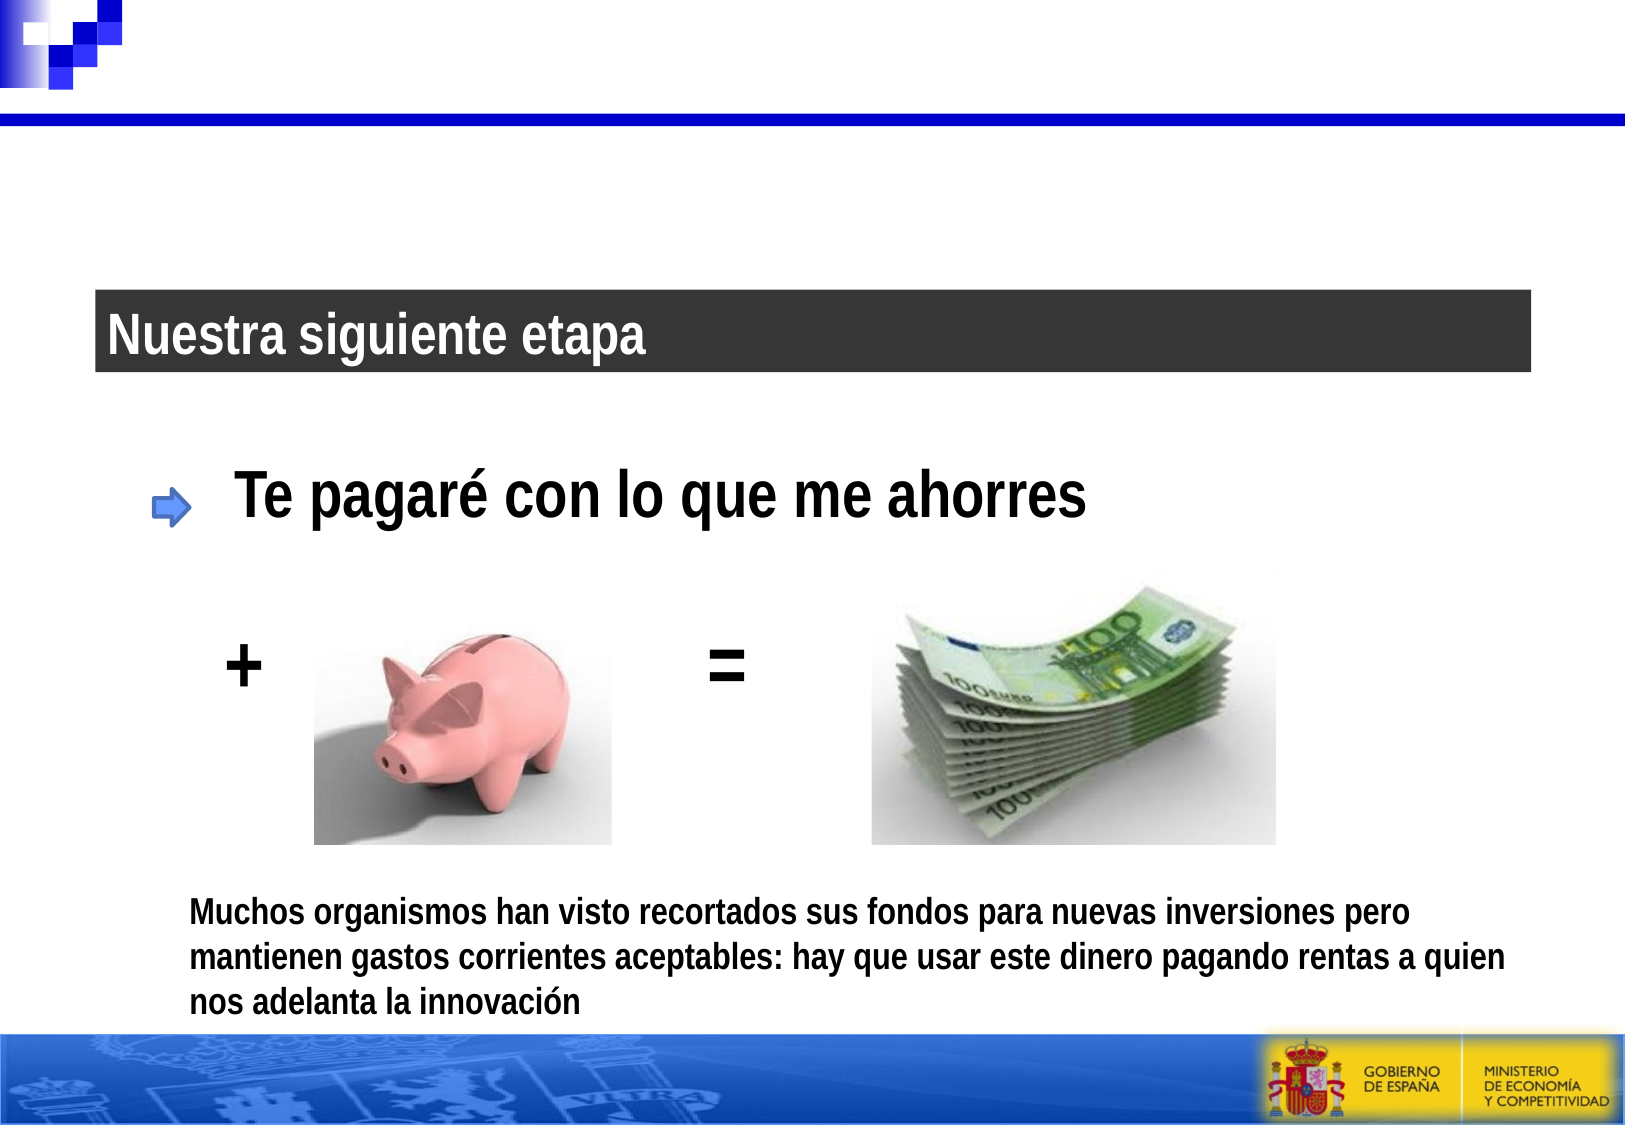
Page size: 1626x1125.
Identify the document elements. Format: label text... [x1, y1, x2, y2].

picture [313, 617, 612, 845]
text_box Muchos organismos han visto recortados sus fondos para nuevas inversiones pero mantienen gastos corrientes aceptables: hay que usar este dinero pagando rentas a quien nos adelanta la innovación [174, 880, 1557, 1030]
text_box Nuestra siguiente etapa [95, 289, 1532, 373]
text_box Te pagaré con lo que me ahorres + = [210, 443, 1427, 718]
picture [0, 1034, 1625, 1125]
picture [871, 568, 1277, 845]
text_box [151, 486, 192, 528]
